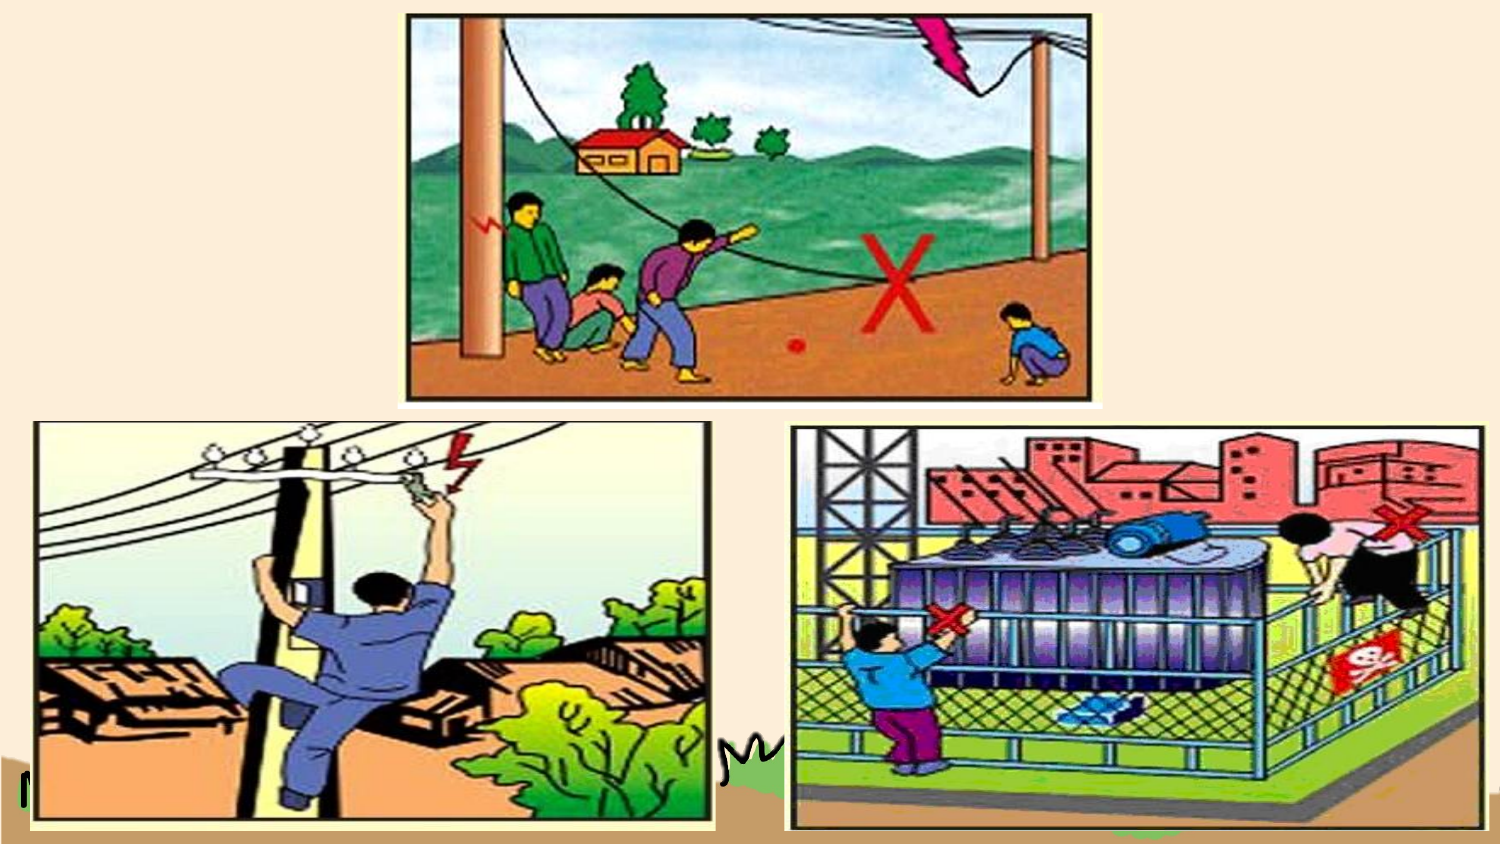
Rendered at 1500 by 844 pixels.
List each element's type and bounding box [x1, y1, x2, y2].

picture [397, 13, 1103, 409]
picture [1, 421, 1500, 844]
